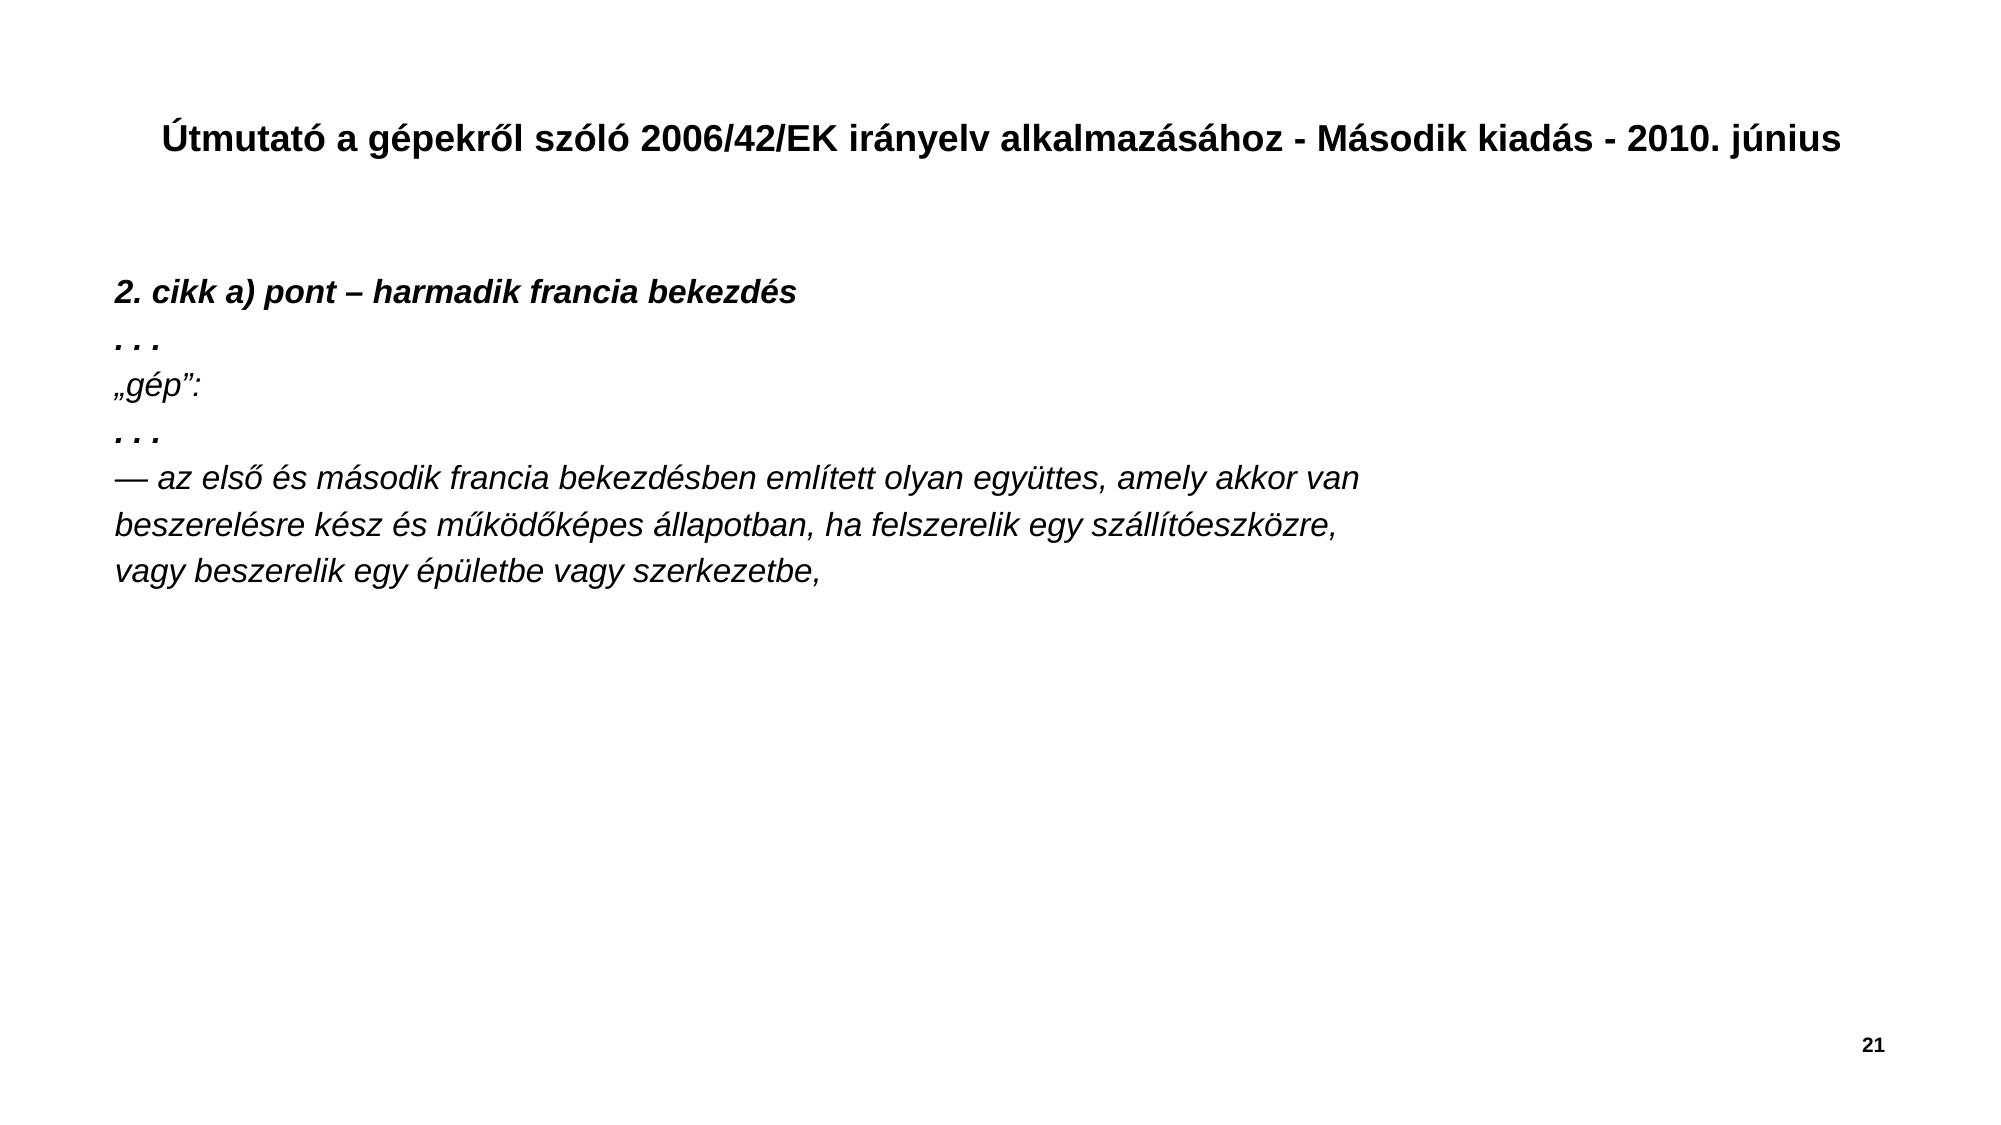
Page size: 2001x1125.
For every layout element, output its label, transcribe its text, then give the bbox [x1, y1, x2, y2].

list 2. cikk a) pont – harmadik francia bekezdés . . . „gép”: . . . — az első és második francia bekezdésben említett olyan együttes, amely akkor van beszerelésre kész és működőképes állapotban, ha felszerelik egy szállítóeszközre, vagy beszerelik egy épületbe vagy szerkezetbe, [99, 262, 1900, 1005]
title Útmutató a gépekről szóló 2006/42/EK irányelv alkalmazásához - Második kiadás - 2010. június [102, 42, 1903, 231]
slide_number 21 [1433, 1024, 1901, 1103]
